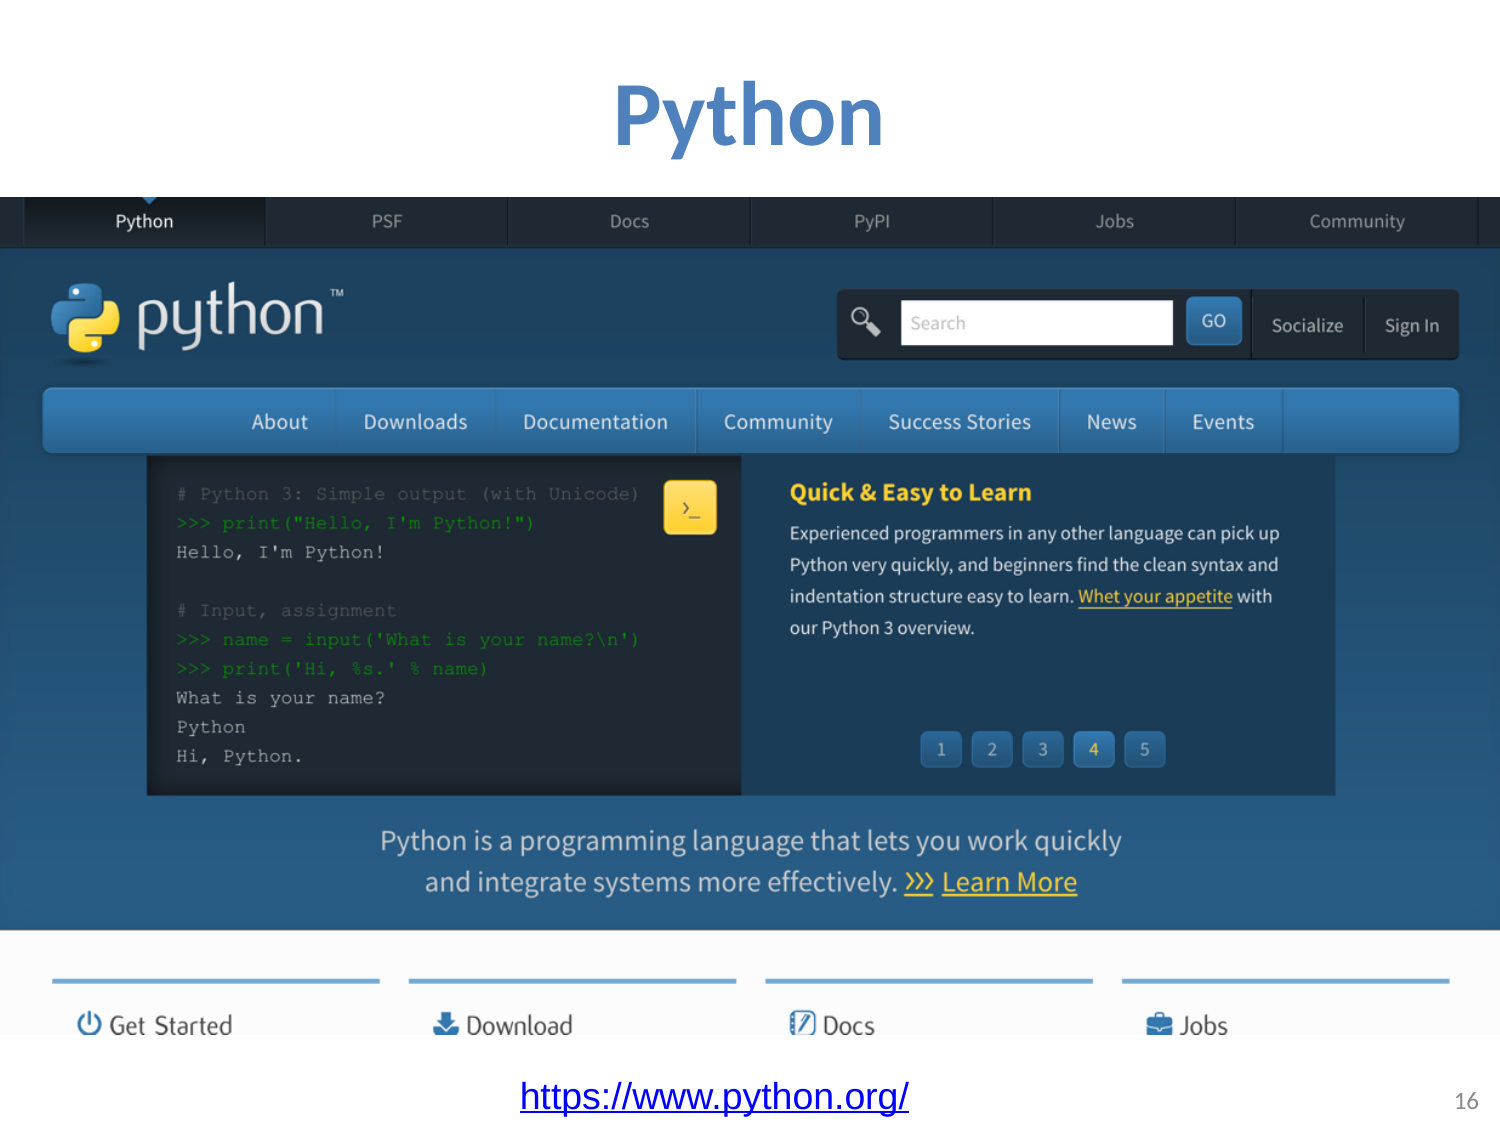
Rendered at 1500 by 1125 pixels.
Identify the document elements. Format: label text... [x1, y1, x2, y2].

picture [0, 197, 1500, 1036]
slide_number 16 [1144, 1069, 1495, 1125]
title Python [75, 45, 1425, 173]
text_box https://www.python.org/ [505, 1064, 925, 1124]
